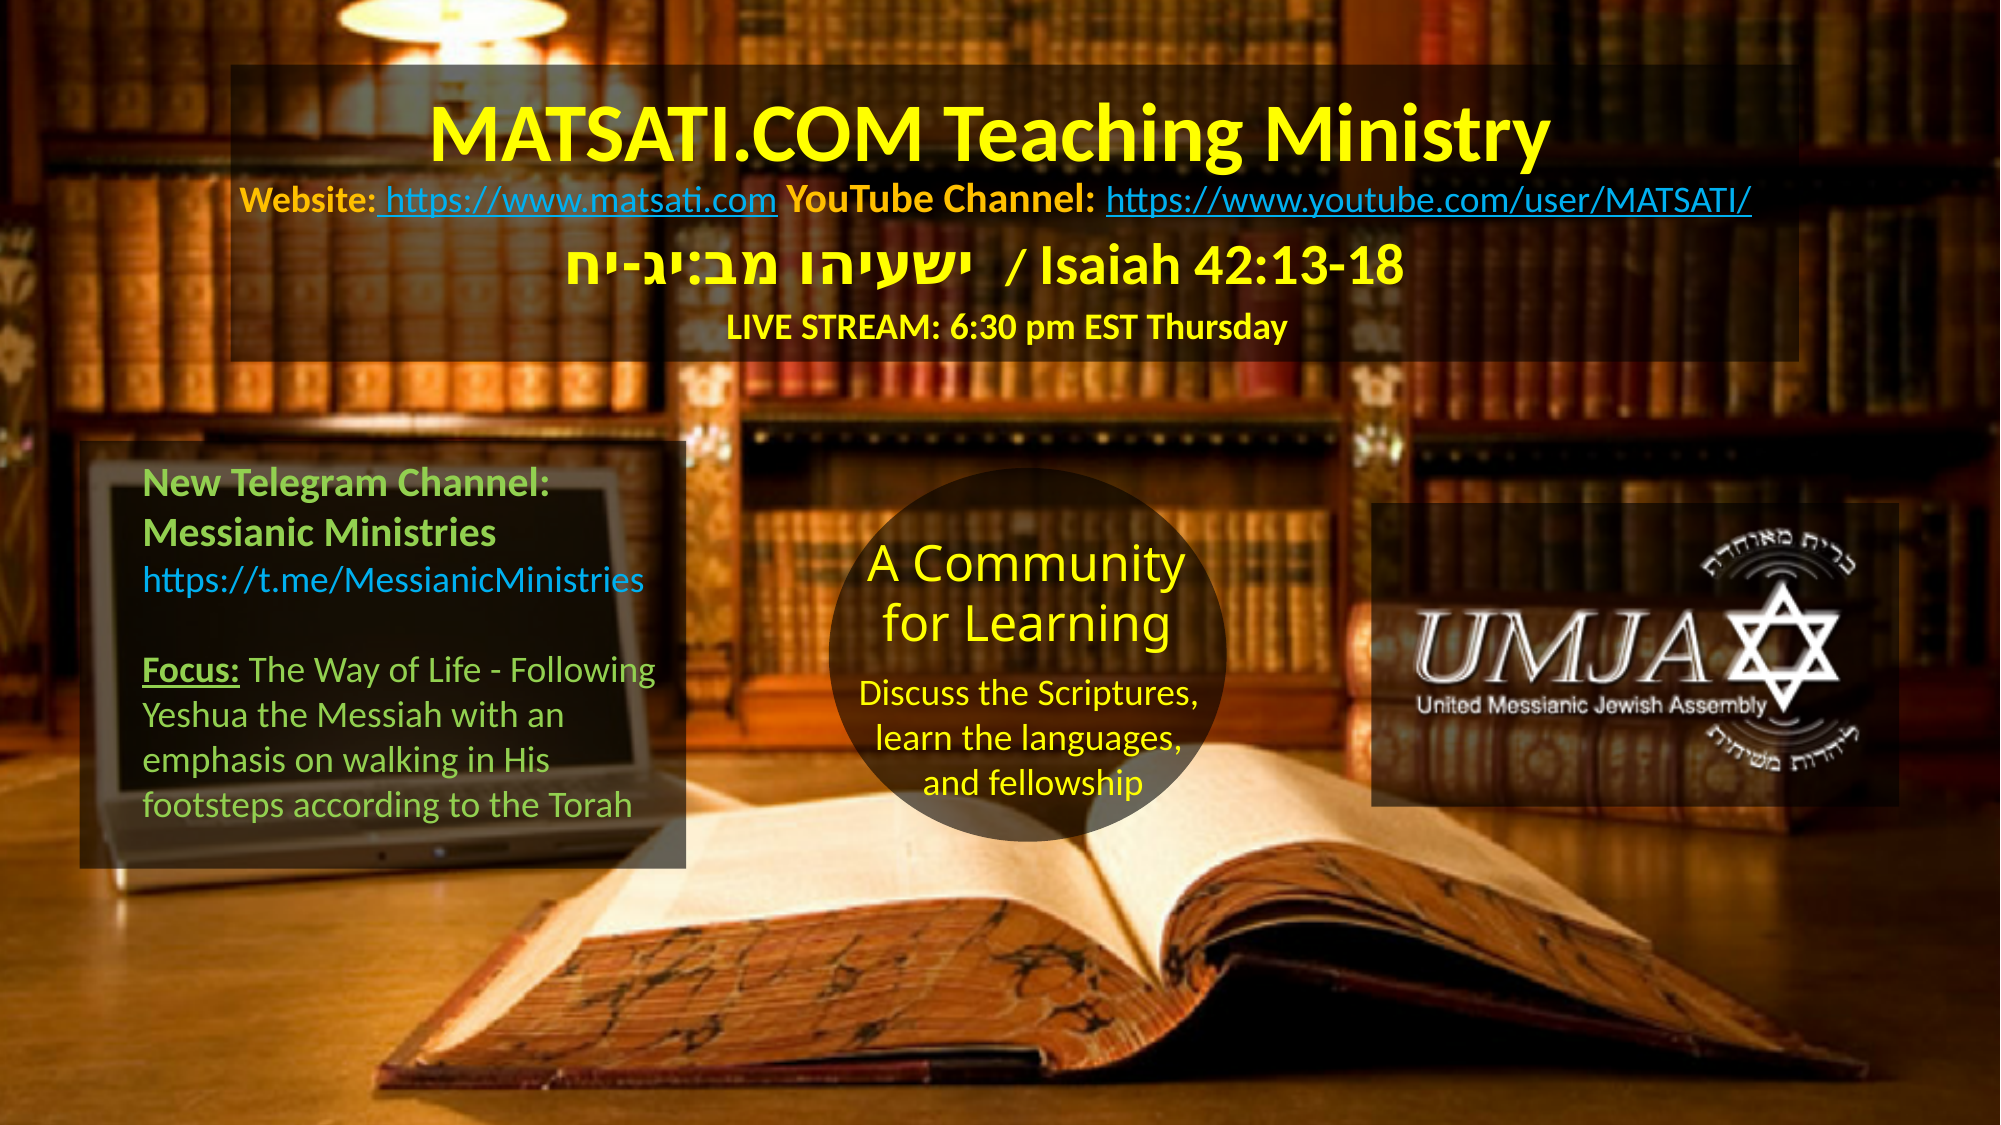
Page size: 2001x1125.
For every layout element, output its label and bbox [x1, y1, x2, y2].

picture [0, 0, 2000, 1125]
text_box [825, 467, 1233, 842]
text_box [79, 440, 687, 869]
text_box [1371, 503, 1900, 807]
